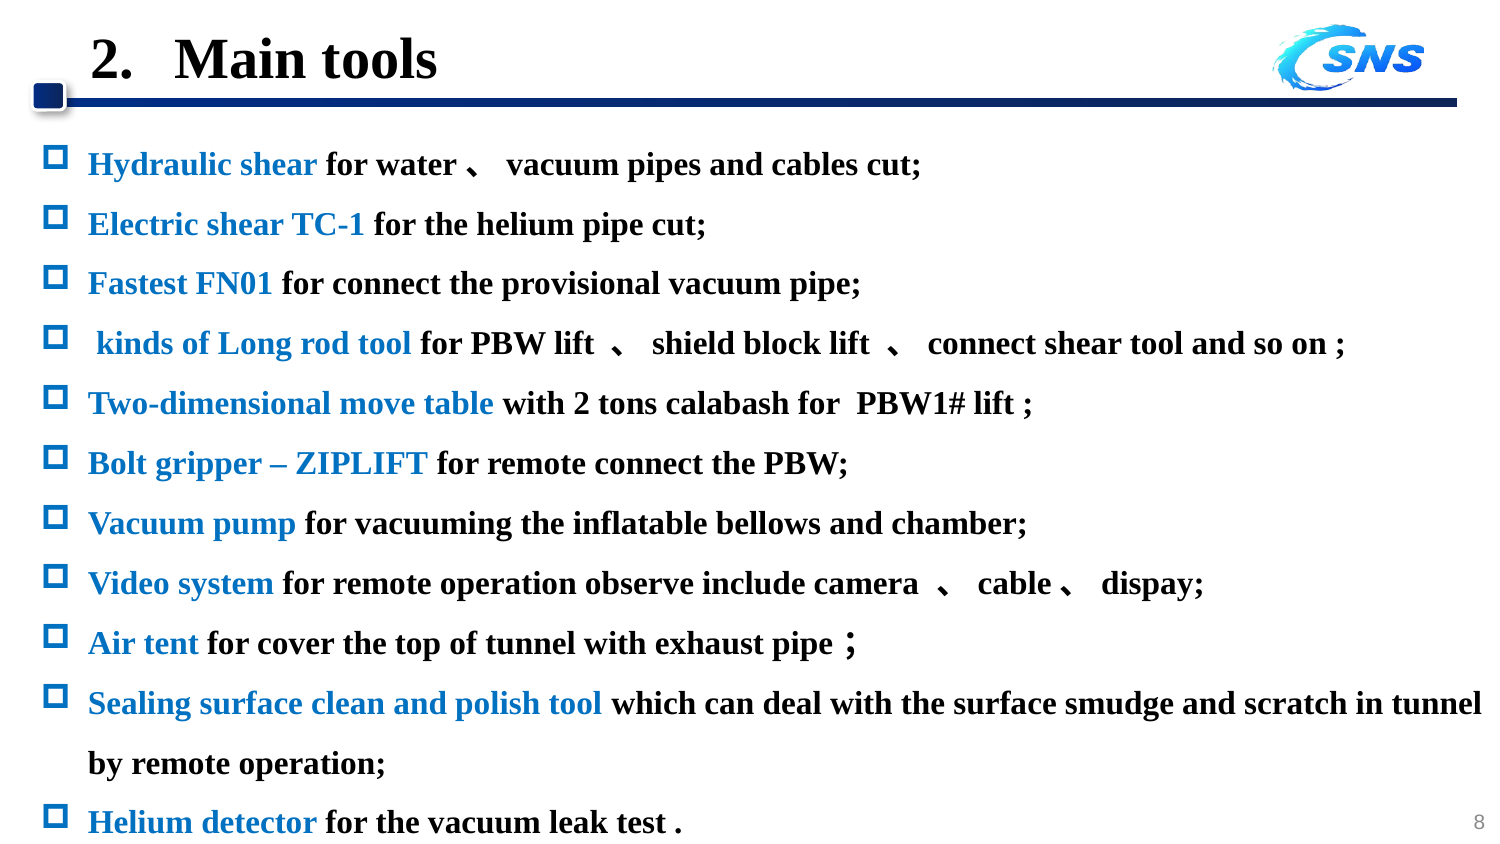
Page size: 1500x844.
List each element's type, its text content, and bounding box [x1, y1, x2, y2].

picture [1265, 21, 1424, 93]
text_box Main tools [74, 2, 1204, 74]
text_box Hydraulic shear for water、vacuum pipes and cables cut; Electric shear TC-1 for the helium pipe cut; Fastest FN01 for connect the provisional vacuum pipe; kinds of Long rod tool for PBW lift 、shield block lift 、connect shear tool and so on ; Two-dimensional move table with 2 tons calabash for PBW1# lift ; Bolt gripper – ZIPLIFT for remote connect the PBW; Vacuum pump for vacuuming the inflatable bellows and chamber; Video system for remote operation observe include camera 、cable、dispay; Air tent for cover the top of tunnel with exhaust pipe； Sealing surface clean and polish tool which can deal with the surface smudge and scratch in tunnel by remote operation; Helium detector for the vacuum leak test . [26, 114, 1500, 844]
